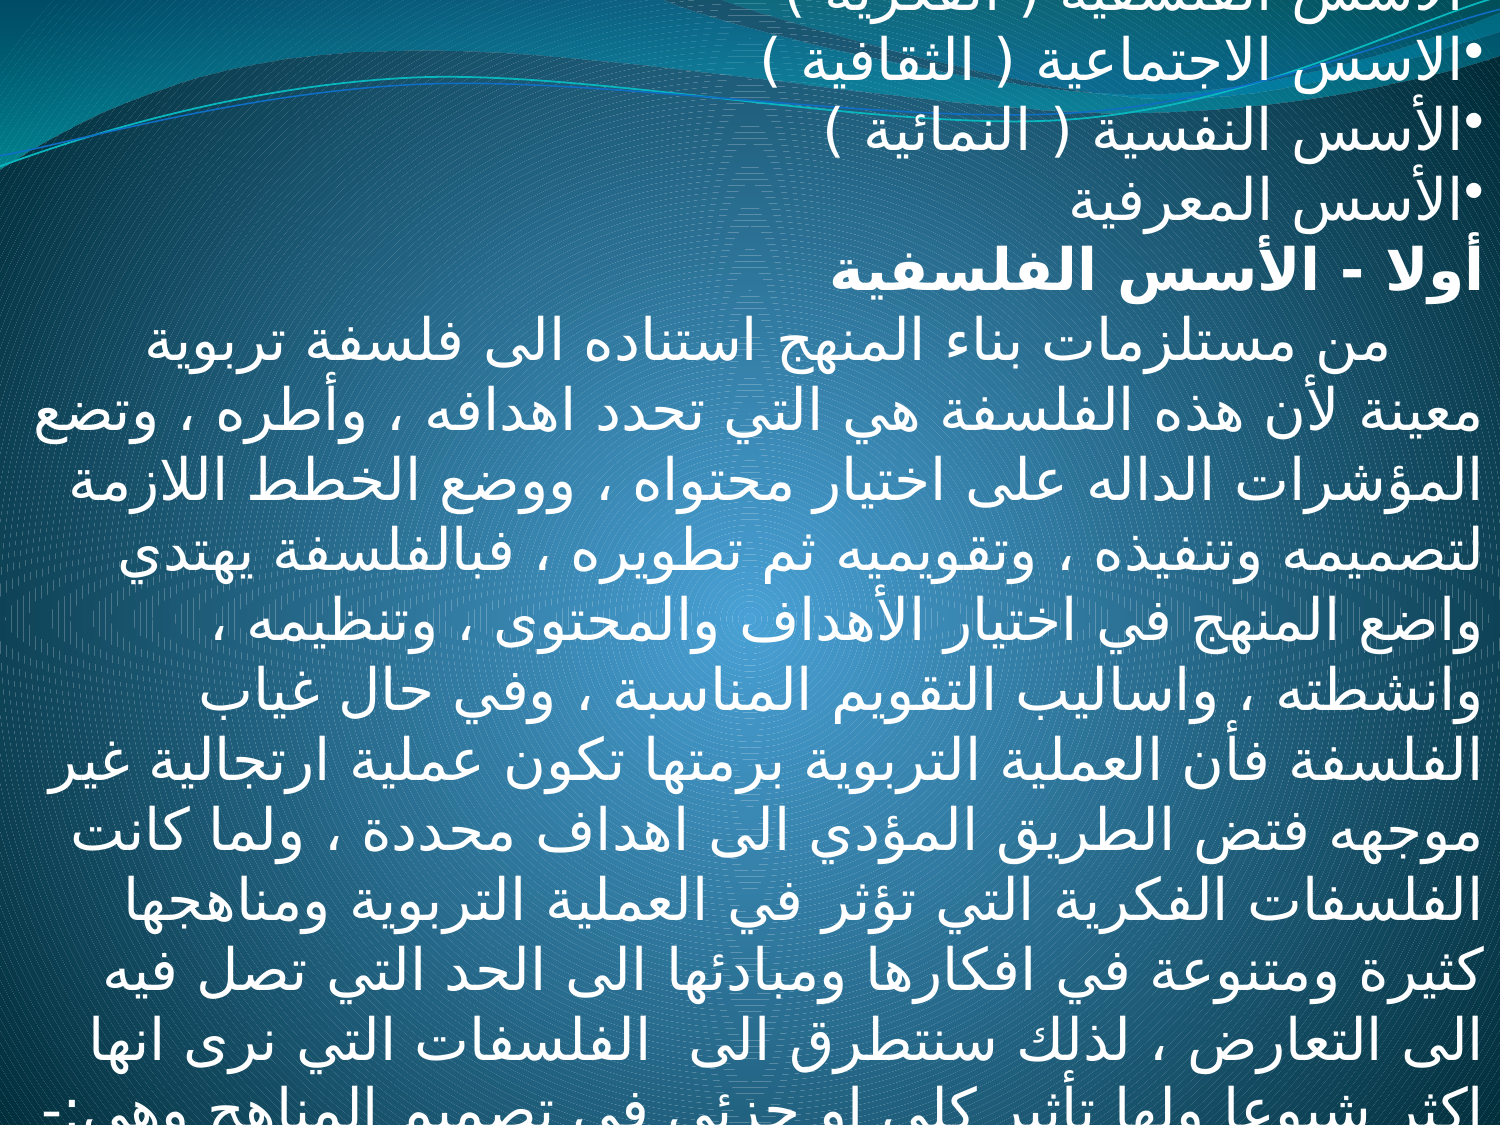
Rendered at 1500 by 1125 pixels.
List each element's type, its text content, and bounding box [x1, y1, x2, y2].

text_box الاسس الفلسفية ( الفكرية ) الاسس الاجتماعية ( الثقافية ) الأسس النفسية ( النمائية ) الأسس المعرفية أولا - الأسس الفلسفية من مستلزمات بناء المنهج استناده الى فلسفة تربوية معينة لأن هذه الفلسفة هي التي تحدد اهدافه ، وأطره ، وتضع المؤشرات الداله على اختيار محتواه ، ووضع الخطط اللازمة لتصميمه وتنفيذه ، وتقويميه ثم تطويره ، فبالفلسفة يهتدي واضع المنهج في اختيار الأهداف والمحتوى ، وتنظيمه ، وانشطته ، واساليب التقويم المناسبة ، وفي حال غياب الفلسفة فأن العملية التربوية برمتها تكون عملية ارتجالية غير موجهه فتض الطريق المؤدي الى اهداف محددة ، ولما كانت الفلسفات الفكرية التي تؤثر في العملية التربوية ومناهجها كثيرة ومتنوعة في افكارها ومبادئها الى الحد التي تصل فيه الى التعارض ، لذلك سنتطرق الى الفلسفات التي نرى انها اكثر شيوعا ولها تأثير كلي او جزئي في تصميم المناهج وهي:- [0, 0, 1500, 1125]
